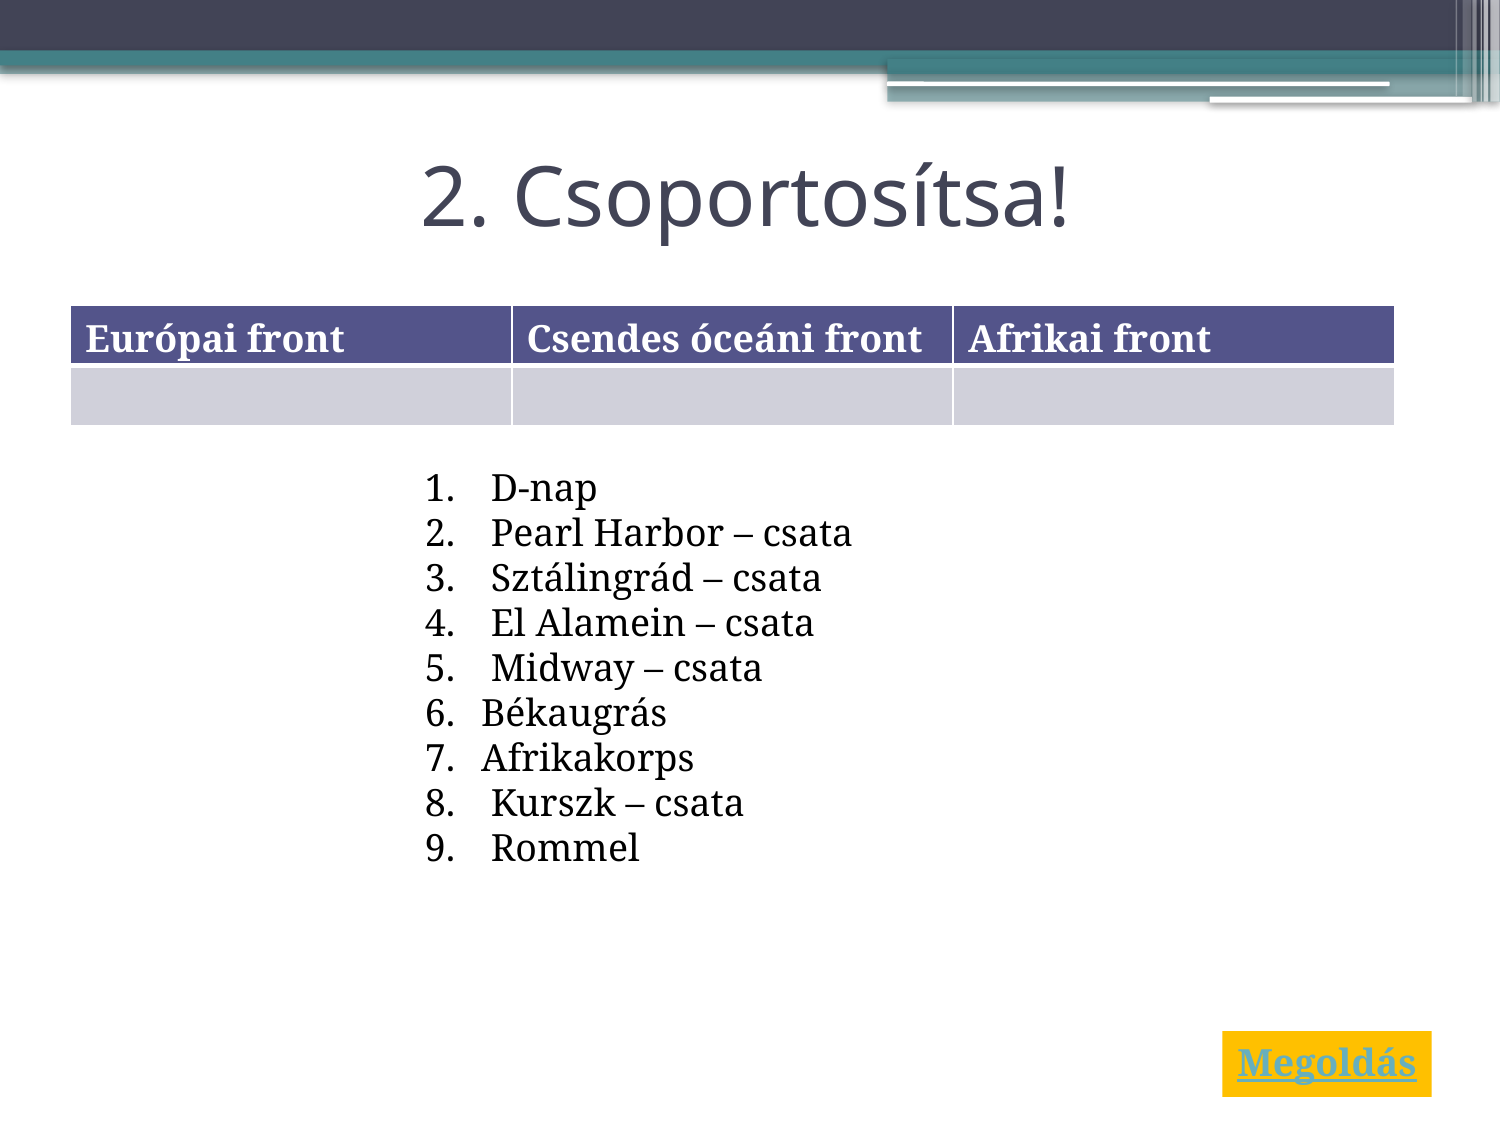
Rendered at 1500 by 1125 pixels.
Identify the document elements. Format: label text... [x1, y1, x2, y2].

title 2. Csoportosítsa! [82, 105, 1432, 281]
text_box D-nap Pearl Harbor – csata Sztálingrád – csata El Alamein – csata Midway – csata Békaugrás Afrikakorps Kurszk – csata Rommel [410, 456, 1008, 877]
table_cell [954, 368, 1394, 425]
table_header Afrikai front [954, 306, 1394, 363]
table_cell [513, 368, 952, 425]
table_header Csendes óceáni front [513, 306, 952, 363]
table_header Európai front [71, 306, 511, 363]
table_cell [71, 368, 511, 425]
text_box Megoldás [1222, 1031, 1432, 1097]
